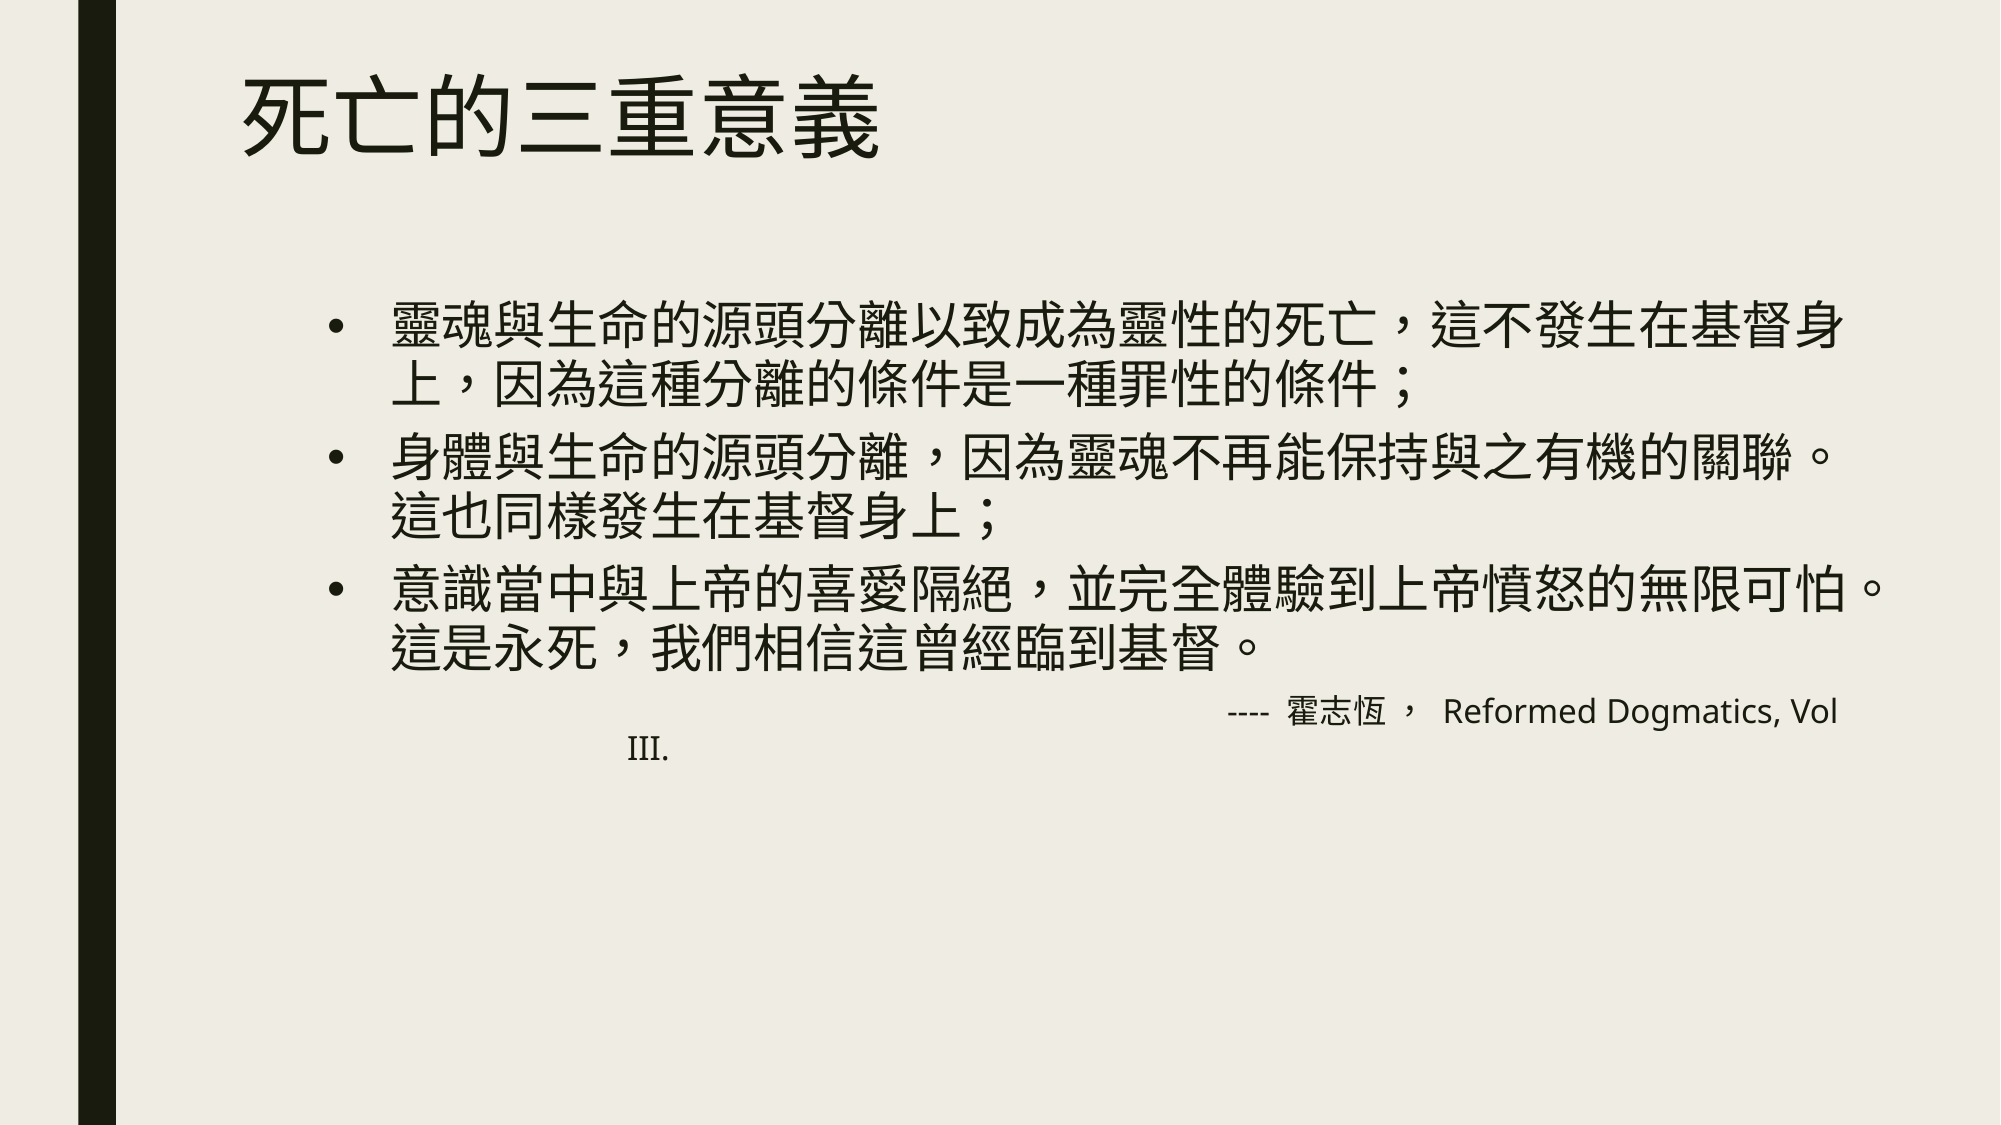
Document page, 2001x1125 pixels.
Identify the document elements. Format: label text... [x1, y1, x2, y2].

title 死亡的三重意義 [225, 65, 1901, 261]
list 靈魂與生命的源頭分離以致成為靈性的死亡，這不發生在基督身上，因為這種分離的條件是一種罪性的條件； 身體與生命的源頭分離，因為靈魂不再能保持與之有機的關聯。這也同樣發生在基督身上； 意識當中與上帝的喜愛隔絕，並完全體驗到上帝憤怒的無限可怕。這是永死，我們相信這曾經臨到基督。 ---- 霍志恆 ， Reformed Dogmatics, Vol III. [225, 290, 1862, 1013]
